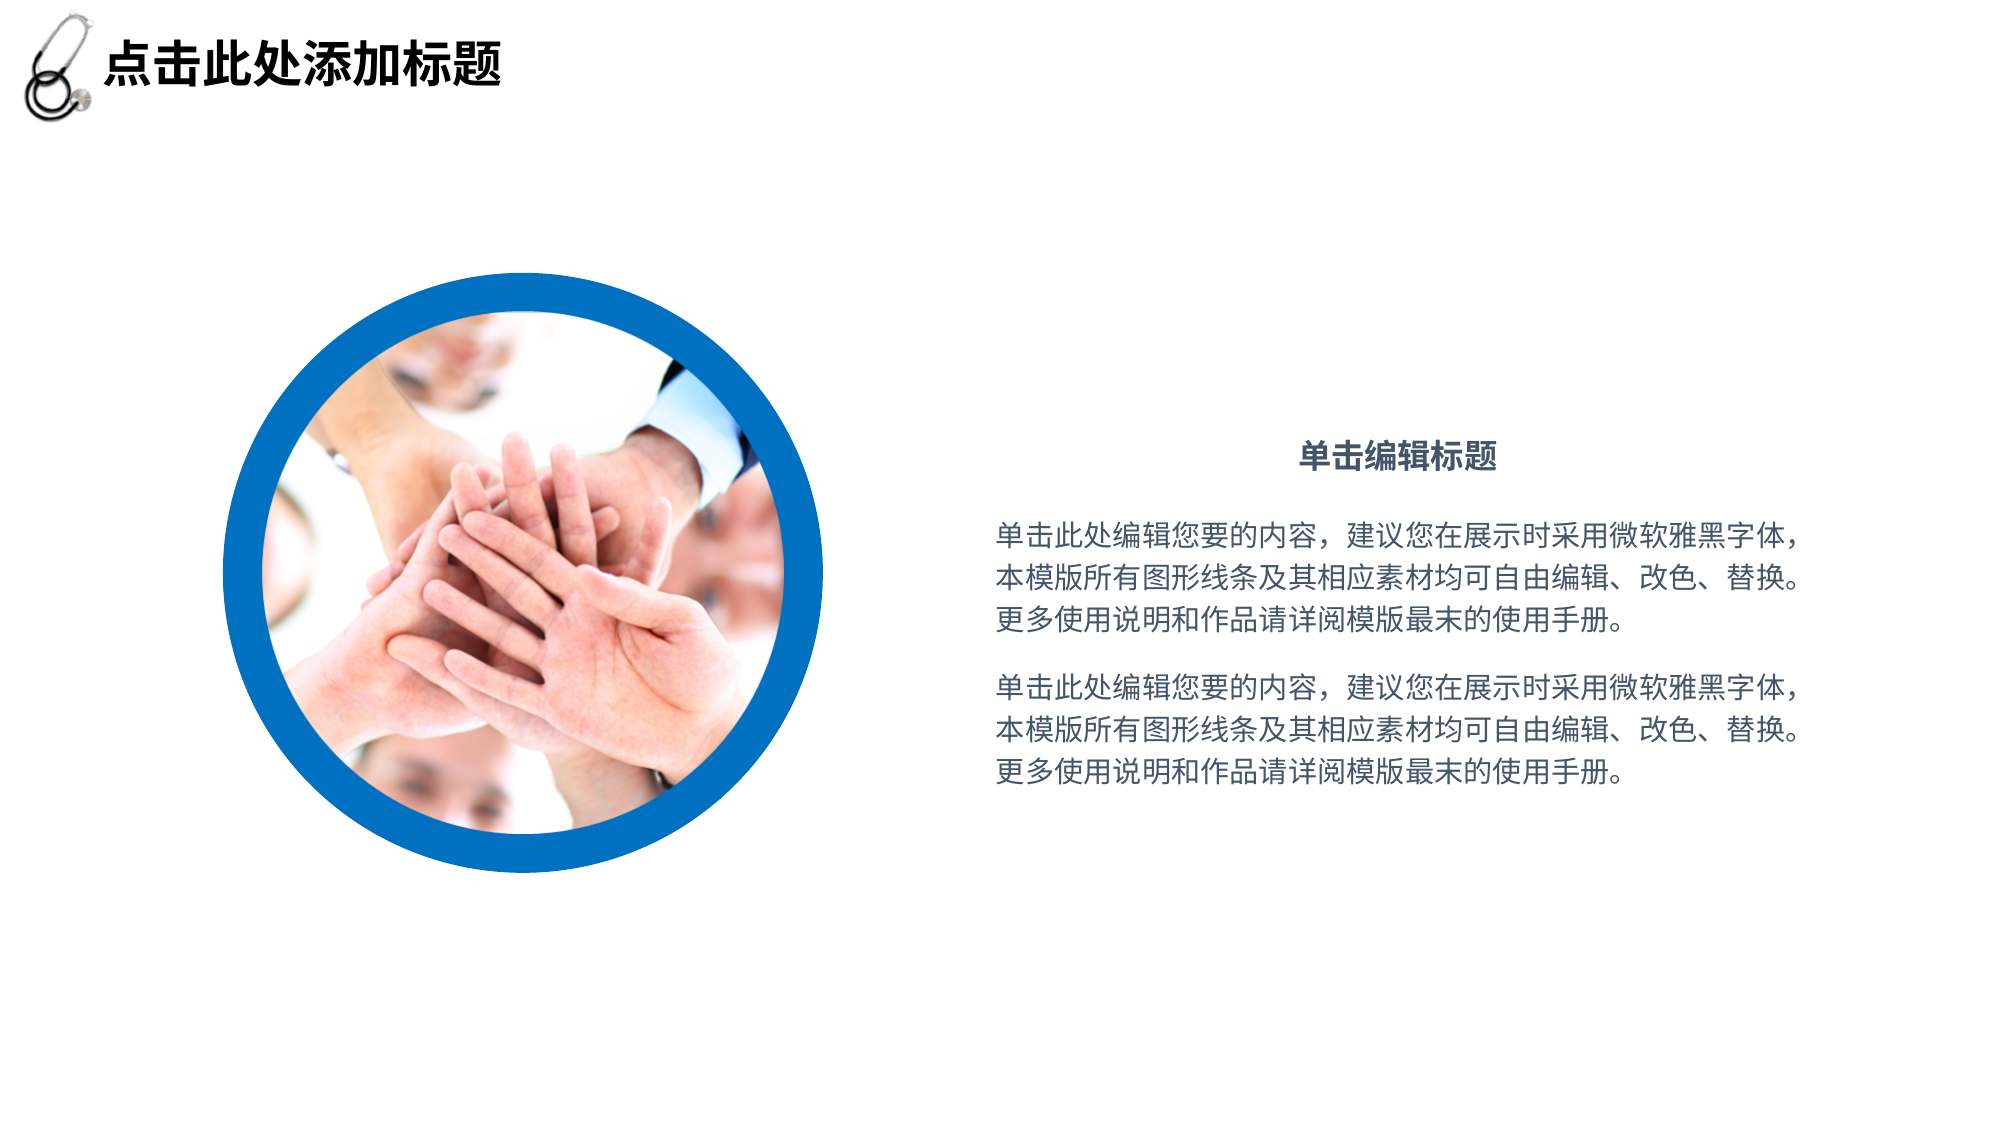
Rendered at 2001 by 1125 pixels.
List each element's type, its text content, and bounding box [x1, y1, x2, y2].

text_box 单击此处编辑您要的内容，建议您在展示时采用微软雅黑字体，本模版所有图形线条及其相应素材均可自由编辑、改色、替换。更多使用说明和作品请详阅模版最末的使用手册。 [995, 510, 1833, 637]
text_box [378, 272, 668, 310]
text_box 点击此处添加标题 [116, 24, 523, 100]
text_box [222, 433, 257, 712]
text_box 单击此处编辑您要的内容，建议您在展示时采用微软雅黑字体，本模版所有图形线条及其相应素材均可自由编辑、改色、替换。更多使用说明和作品请详阅模版最末的使用手册。 [995, 662, 1833, 789]
picture [262, 311, 784, 835]
text_box [388, 841, 658, 873]
text_box [788, 432, 823, 714]
text_box 单击编辑标题 [1206, 435, 1590, 476]
picture [0, 0, 137, 146]
